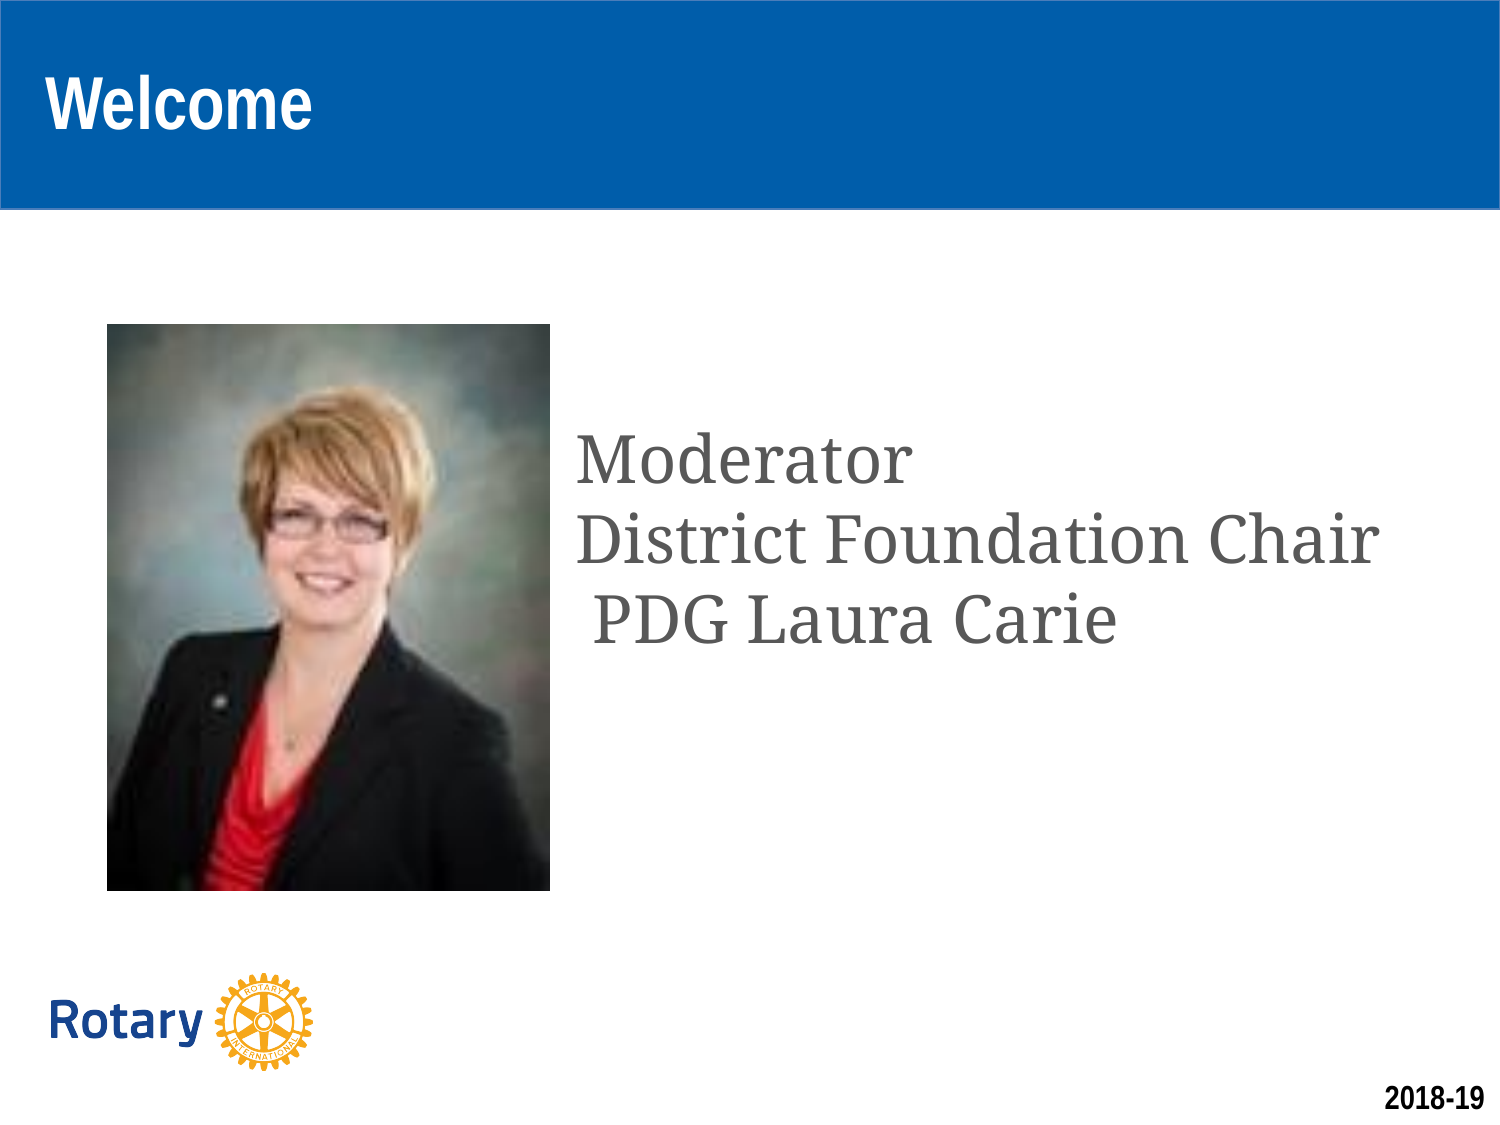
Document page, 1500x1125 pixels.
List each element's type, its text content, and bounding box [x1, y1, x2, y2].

text_box Welcome [30, 64, 1468, 175]
text_box Moderator District Foundation Chair PDG Laura Carie [110, 249, 1400, 838]
picture [107, 324, 551, 891]
picture [51, 973, 313, 1071]
